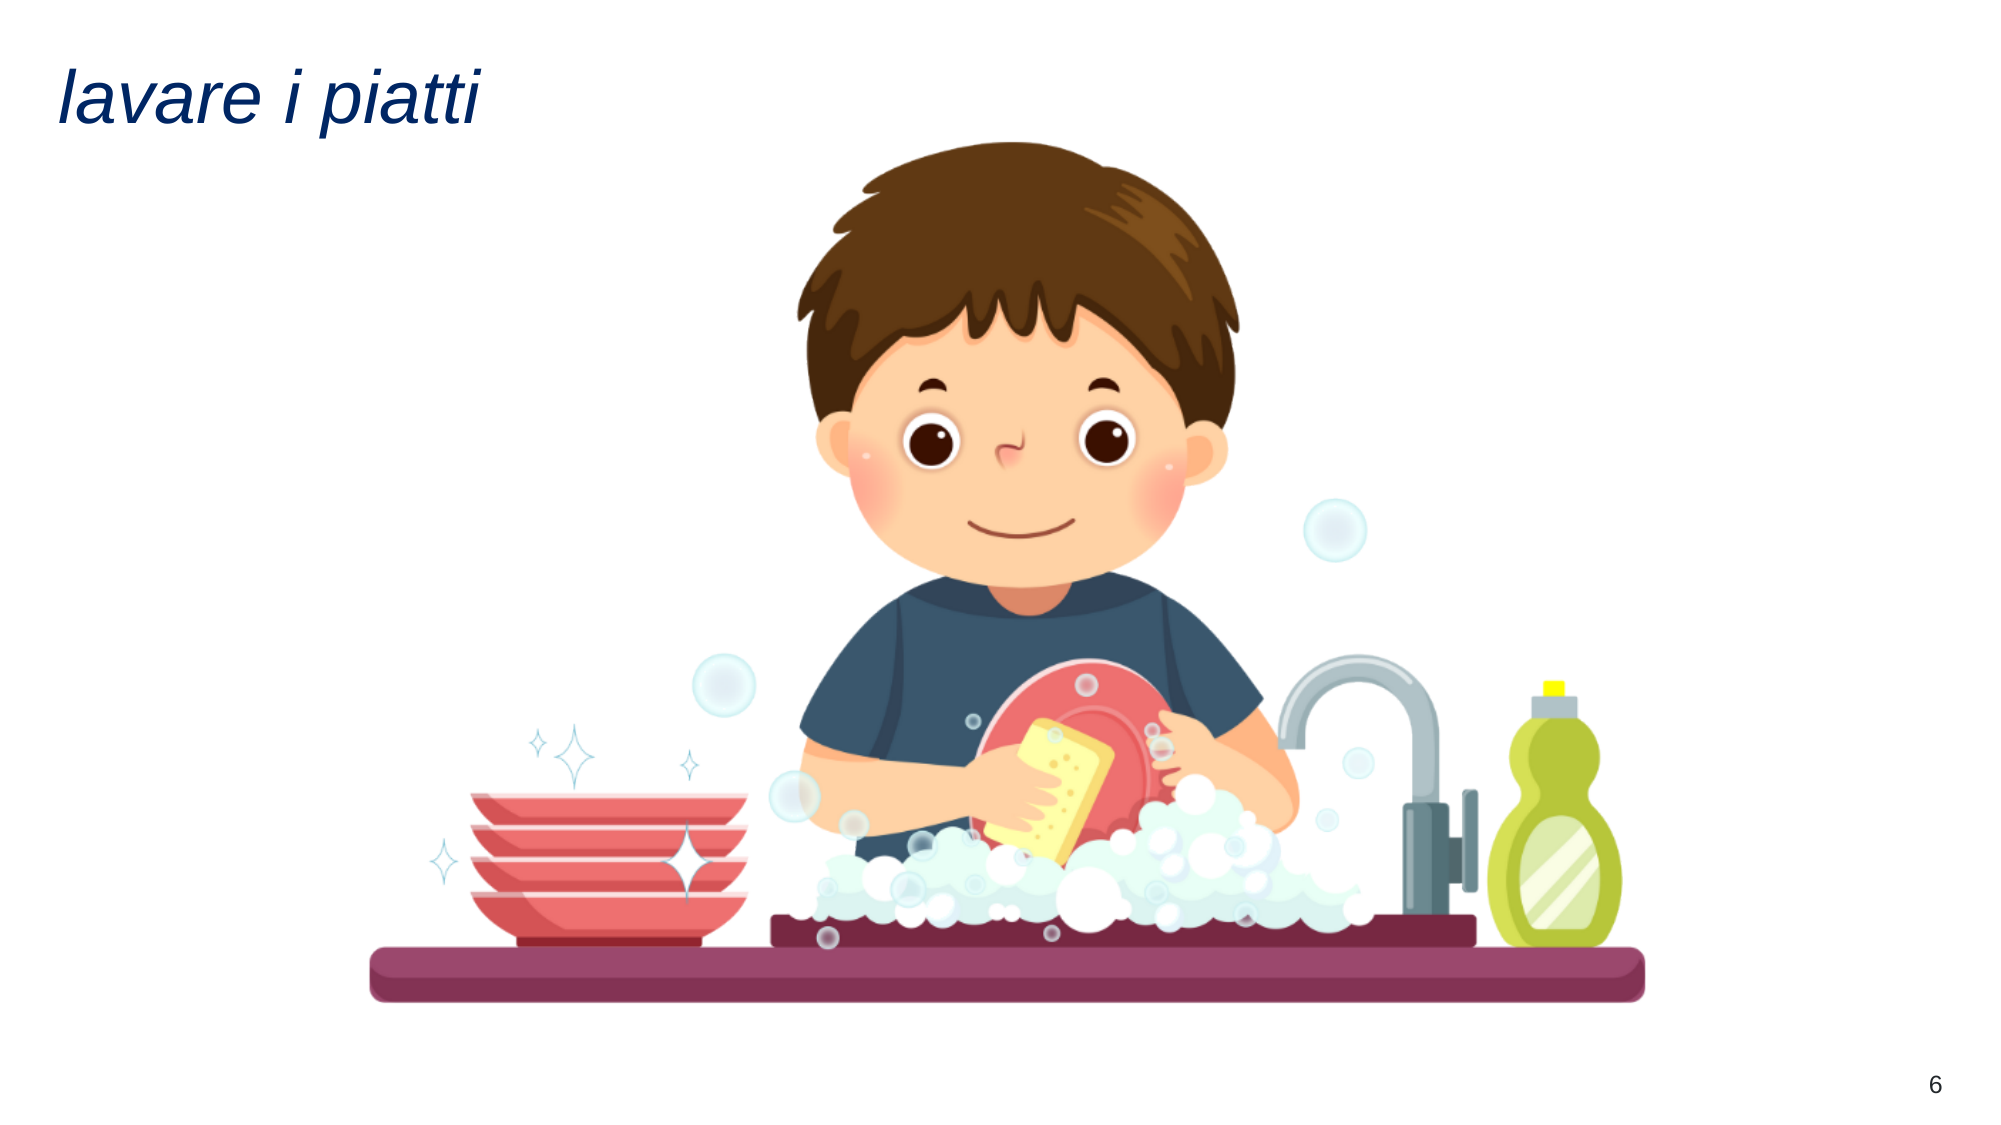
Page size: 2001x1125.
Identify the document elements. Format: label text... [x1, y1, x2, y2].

title lavare i piatti [59, 59, 1943, 149]
slide_number 6 [1824, 1068, 1943, 1099]
picture [293, 101, 1707, 1099]
